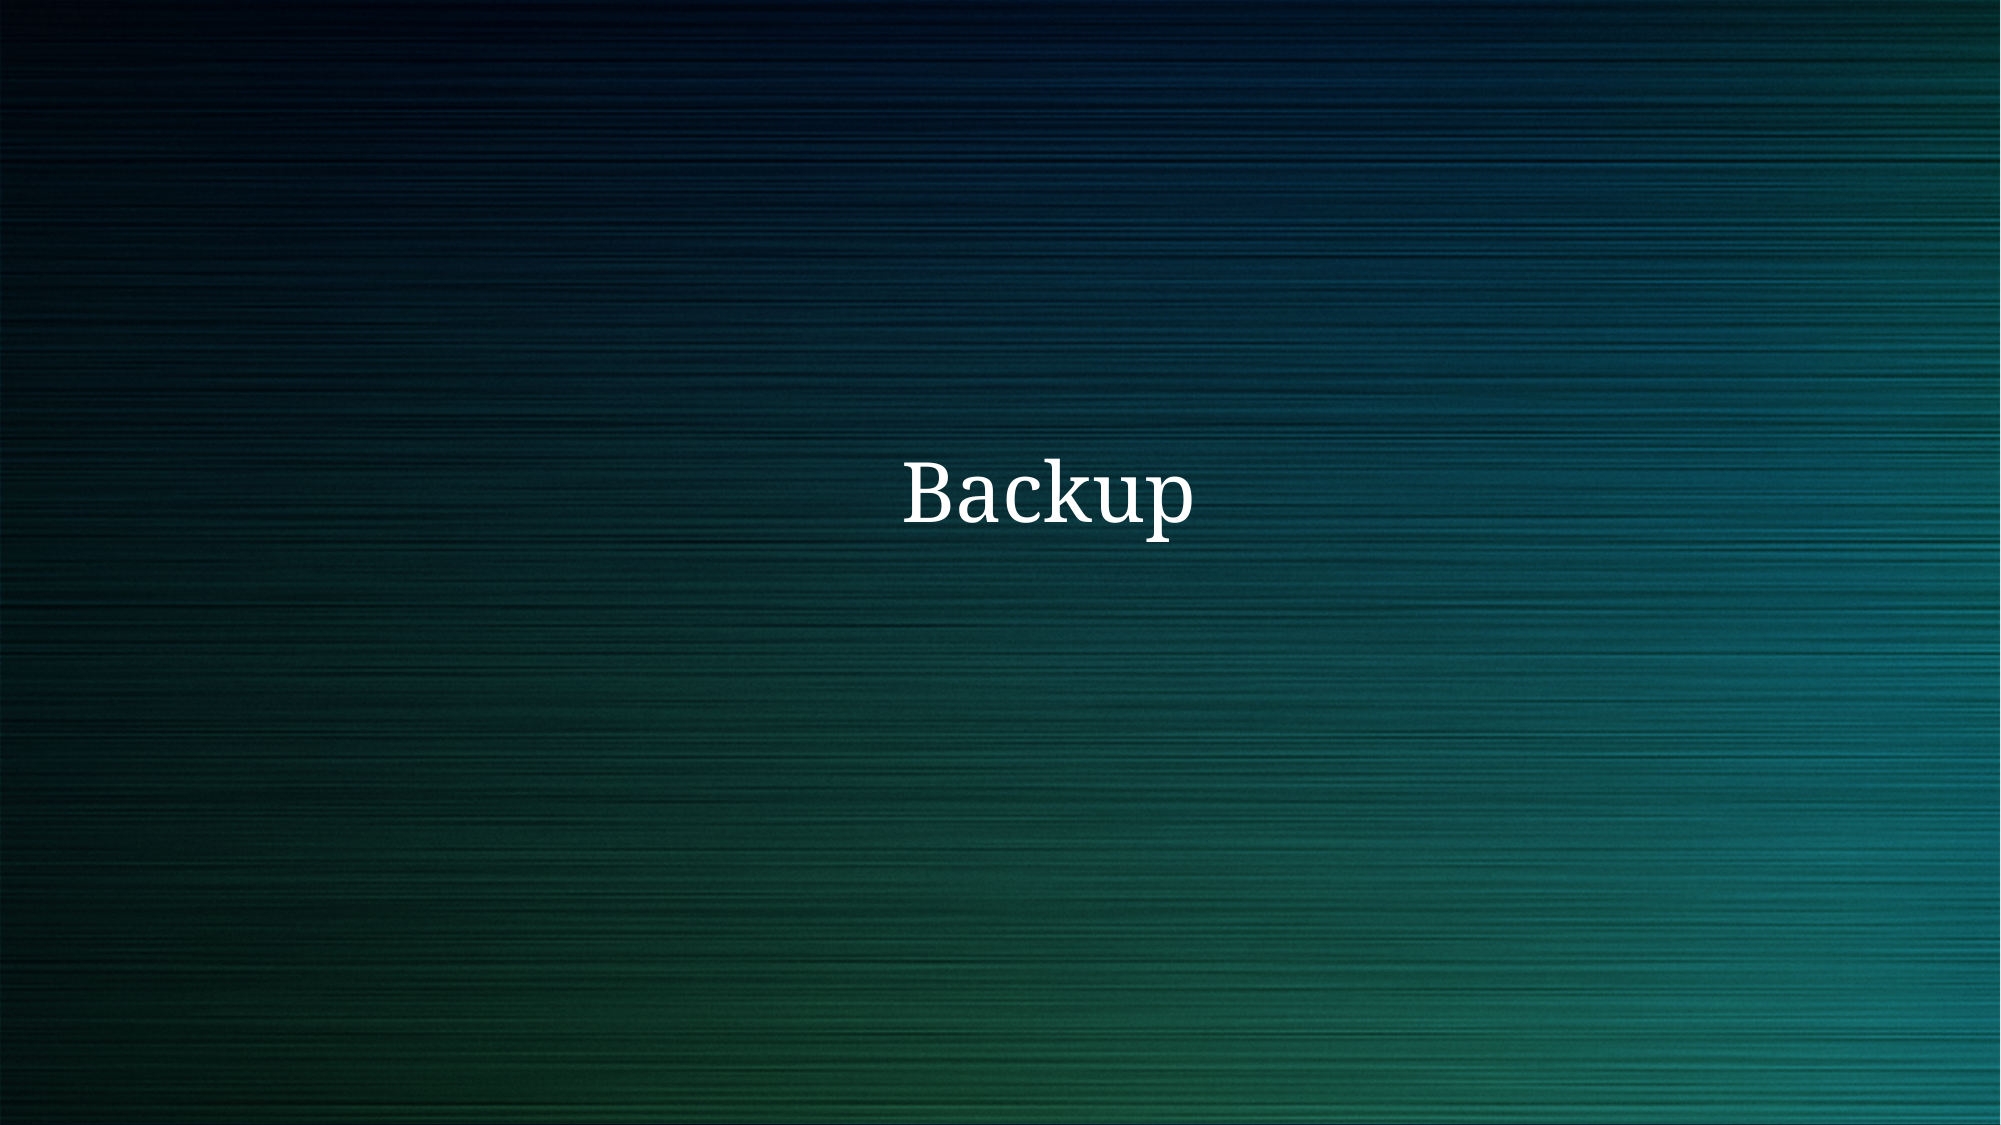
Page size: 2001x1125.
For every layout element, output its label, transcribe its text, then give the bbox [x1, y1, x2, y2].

picture [0, 0, 2001, 1125]
text_box Backup [343, 431, 1754, 547]
